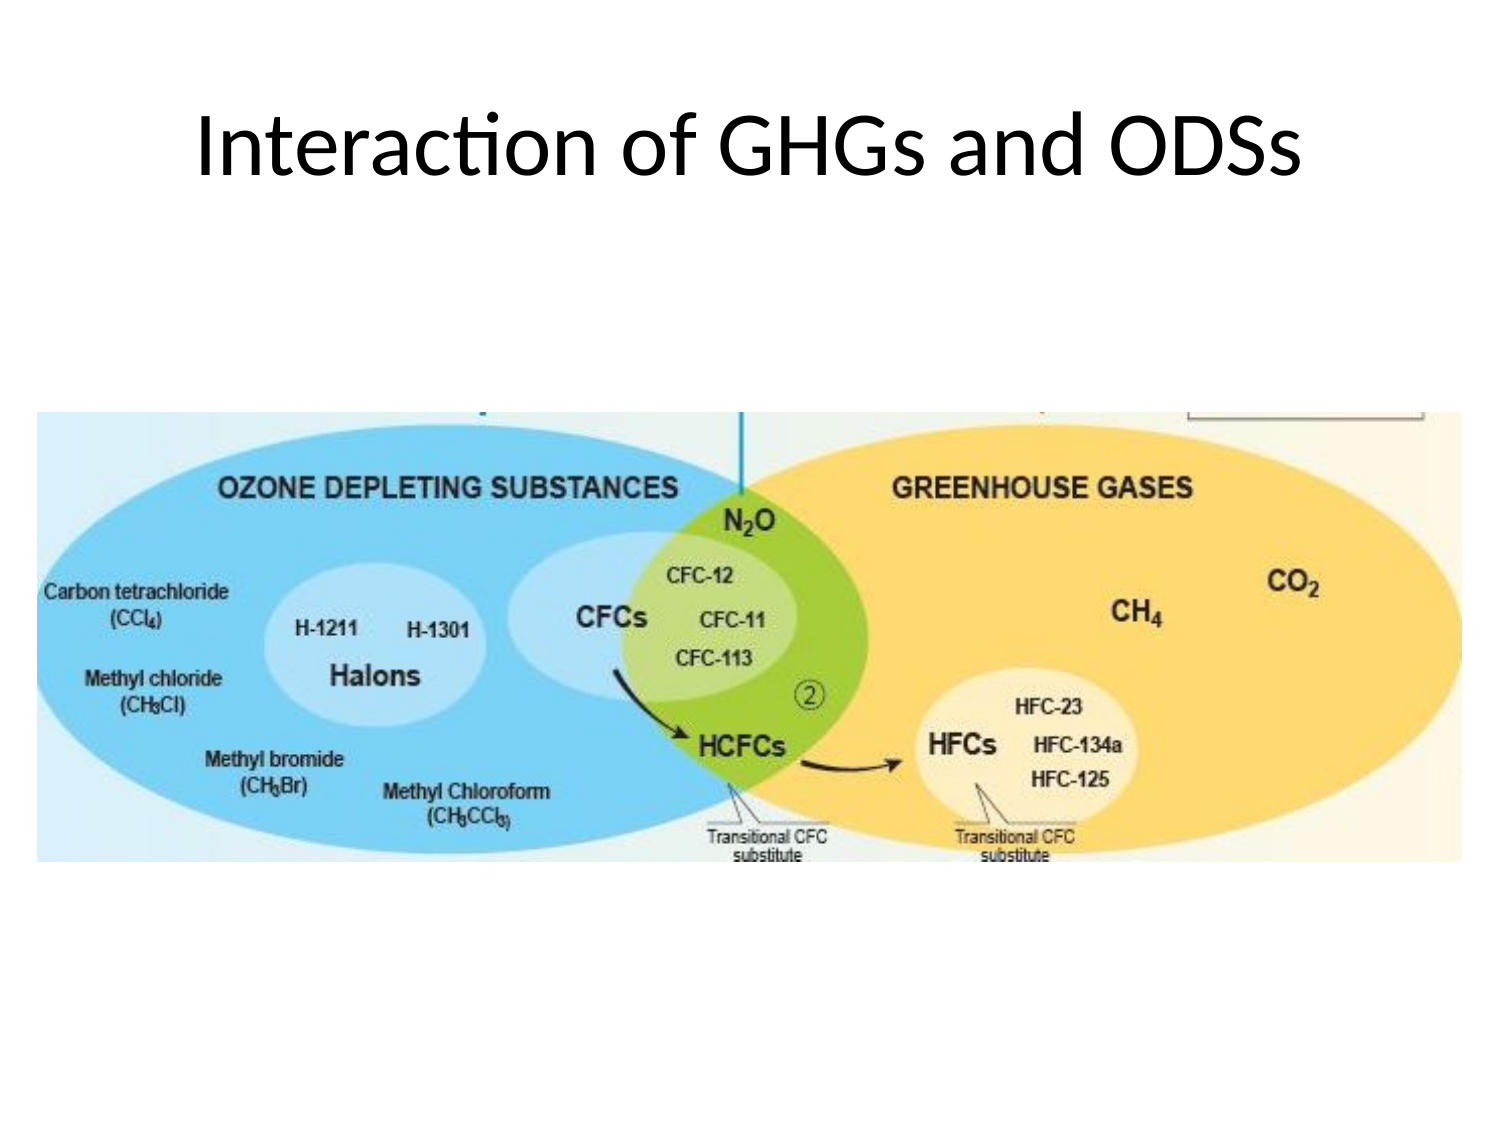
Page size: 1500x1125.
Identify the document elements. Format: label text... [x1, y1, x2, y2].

title Interaction of GHGs and ODSs [75, 45, 1425, 233]
picture [37, 412, 1462, 862]
